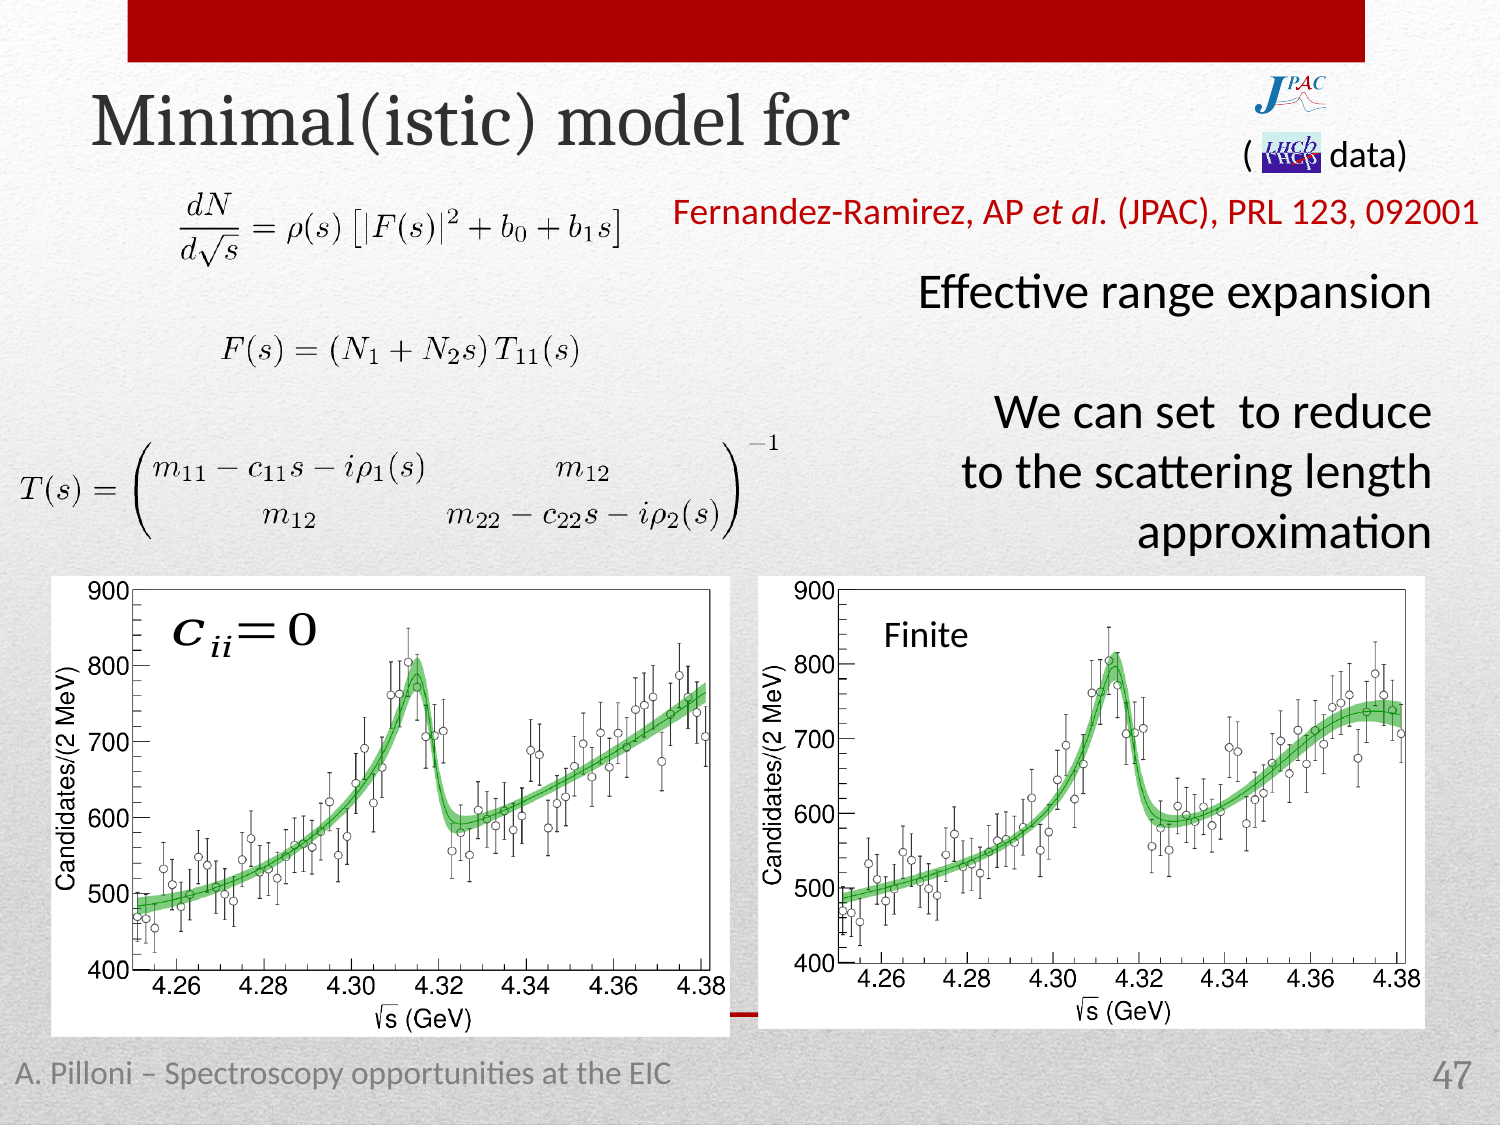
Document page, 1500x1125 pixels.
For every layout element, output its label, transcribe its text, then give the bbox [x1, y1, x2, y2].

text_box ( data) [1325, 122, 1424, 179]
picture [5, 182, 1426, 1037]
picture [1250, 63, 1333, 126]
text_box Fernandez-Ramirez, AP et al. (JPAC), PRL 123, 092001 [657, 179, 1495, 239]
text_box ( data) [1227, 122, 1257, 179]
slide_number 47 [1362, 1043, 1488, 1104]
picture [1261, 131, 1322, 173]
text_box A. Pilloni – Spectroscopy opportunities at the EIC [0, 1043, 1091, 1099]
